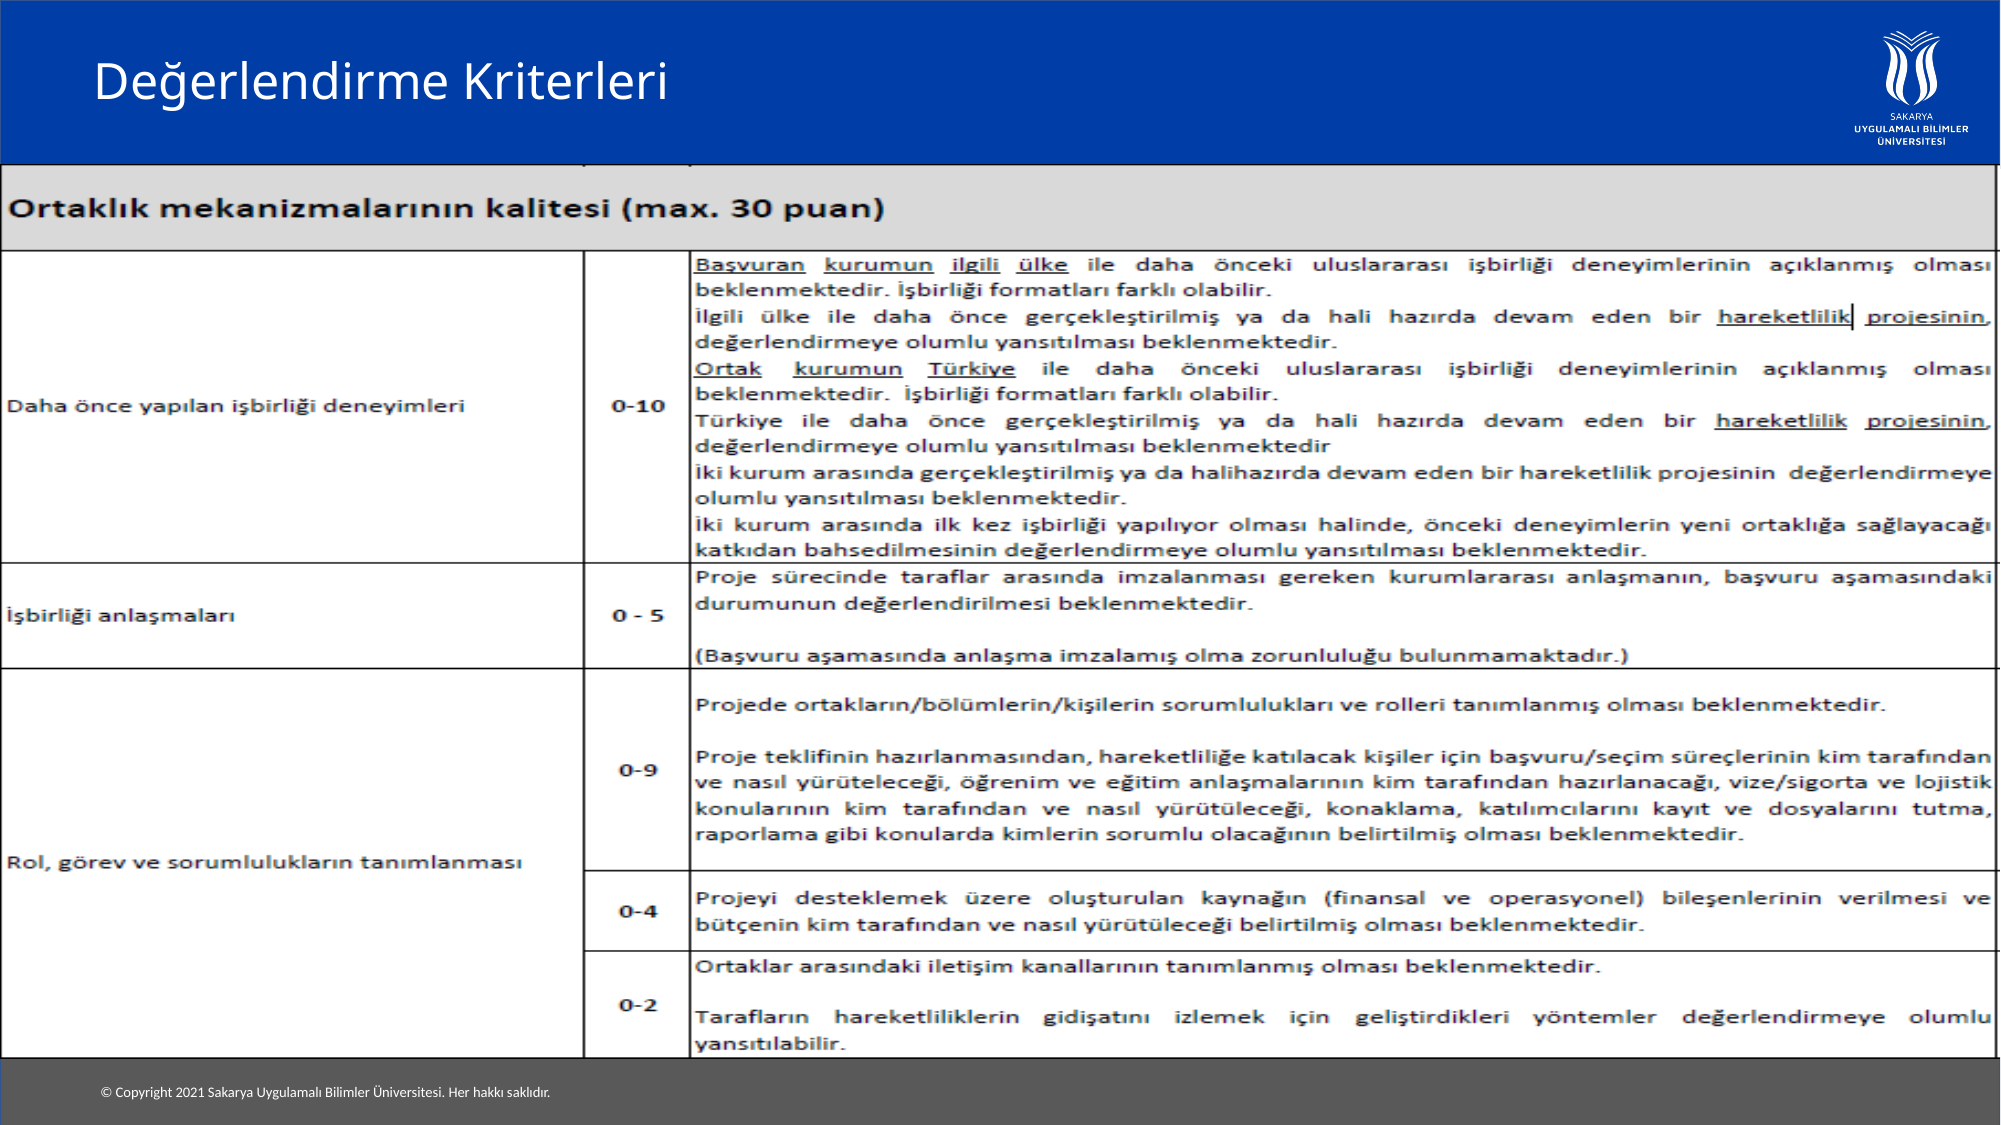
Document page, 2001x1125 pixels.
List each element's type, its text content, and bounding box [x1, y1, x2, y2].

title Değerlendirme Kriterleri [78, 29, 1734, 139]
picture [1854, 31, 1969, 147]
picture [0, 164, 2000, 1059]
